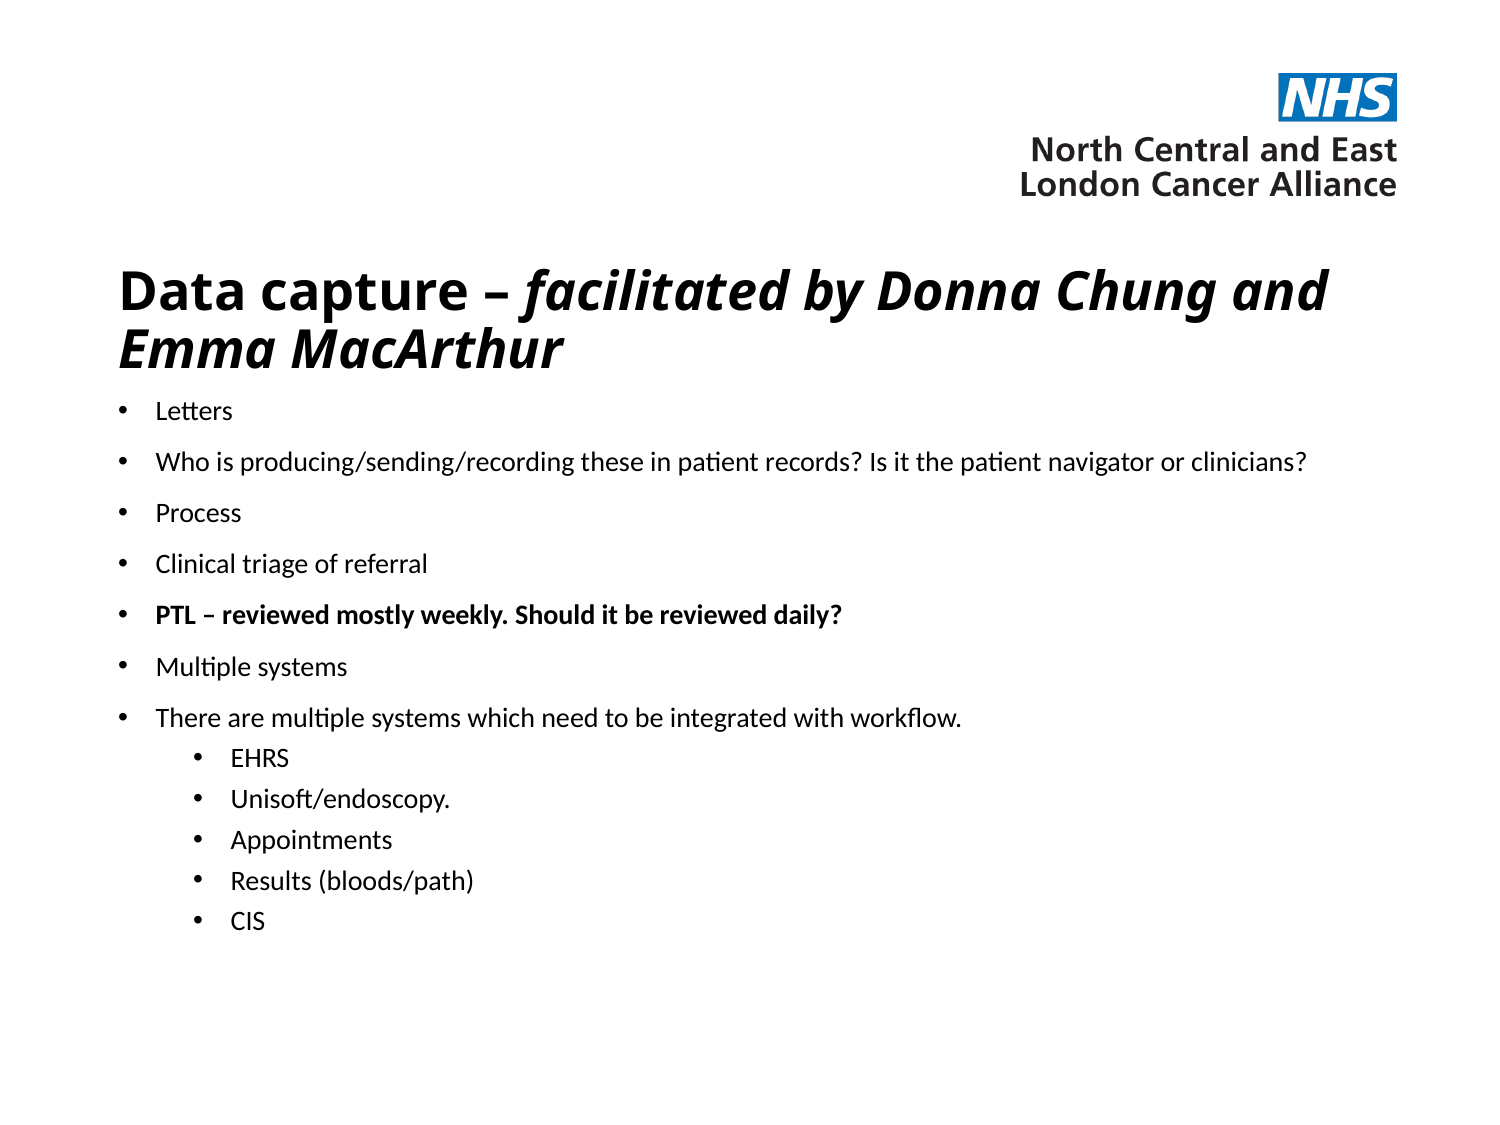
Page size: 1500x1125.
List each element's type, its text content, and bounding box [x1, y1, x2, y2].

title Data capture – facilitated by Donna Chung and Emma MacArthur [103, 255, 1397, 388]
list Letters Who is producing/sending/recording these in patient records? Is it the patient navigator or clinicians? Process Clinical triage of referral PTL – reviewed mostly weekly. Should it be reviewed daily? Multiple systems There are multiple systems which need to be integrated with workflow. EHRS Unisoft/endoscopy. Appointments Results (bloods/path) CIS [103, 388, 1397, 1014]
